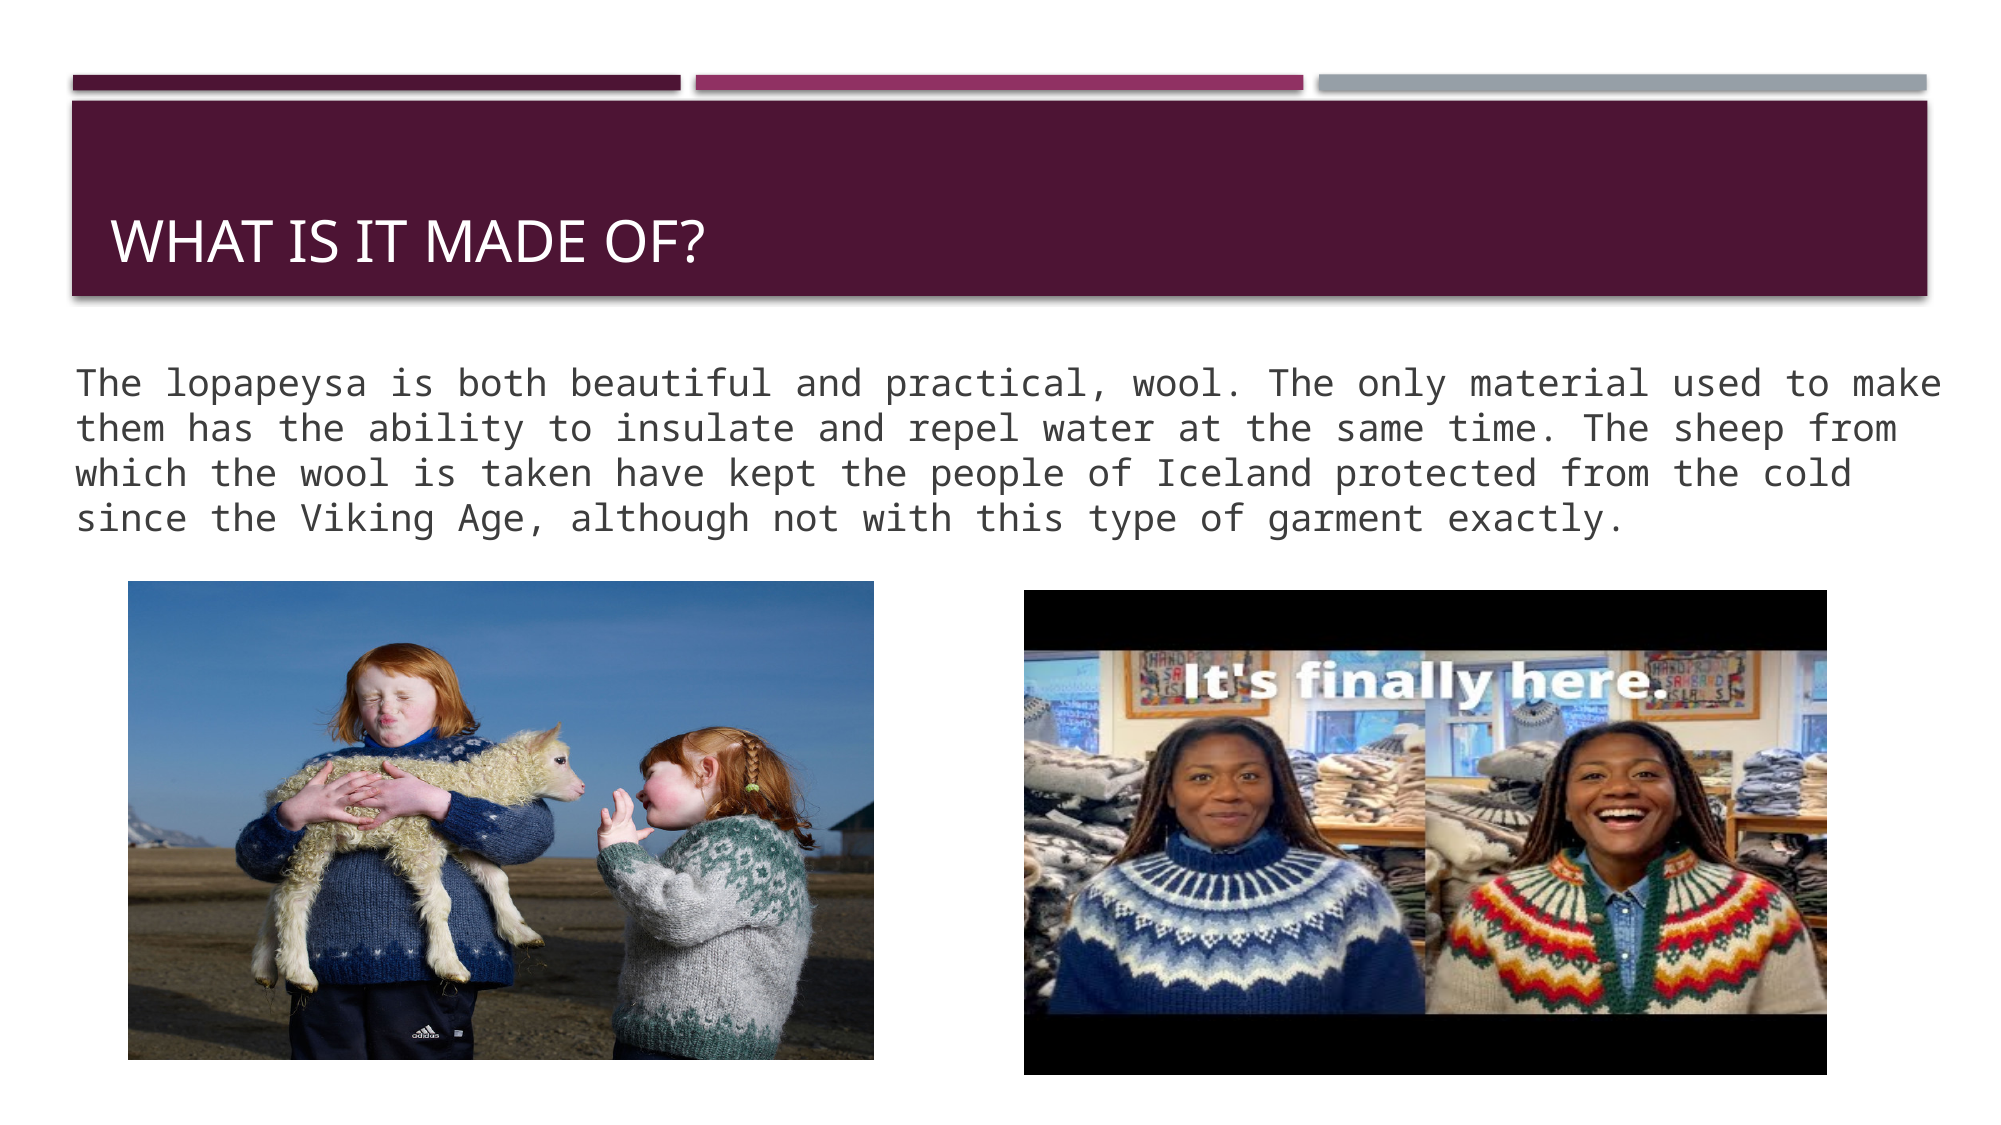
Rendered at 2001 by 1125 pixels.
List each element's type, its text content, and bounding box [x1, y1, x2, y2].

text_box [1023, 589, 1829, 1076]
title WHAT IS IT MADE OF? [95, 115, 1905, 282]
list The lopapeysa is both beautiful and practical, wool. The only material used to make them has the ability to insulate and repel water at the same time. The sheep from which the wool is taken have kept the people of Iceland protected from the cold since the Viking Age, although not with this type of garment exactly. [59, 336, 1964, 563]
picture [128, 581, 875, 1060]
